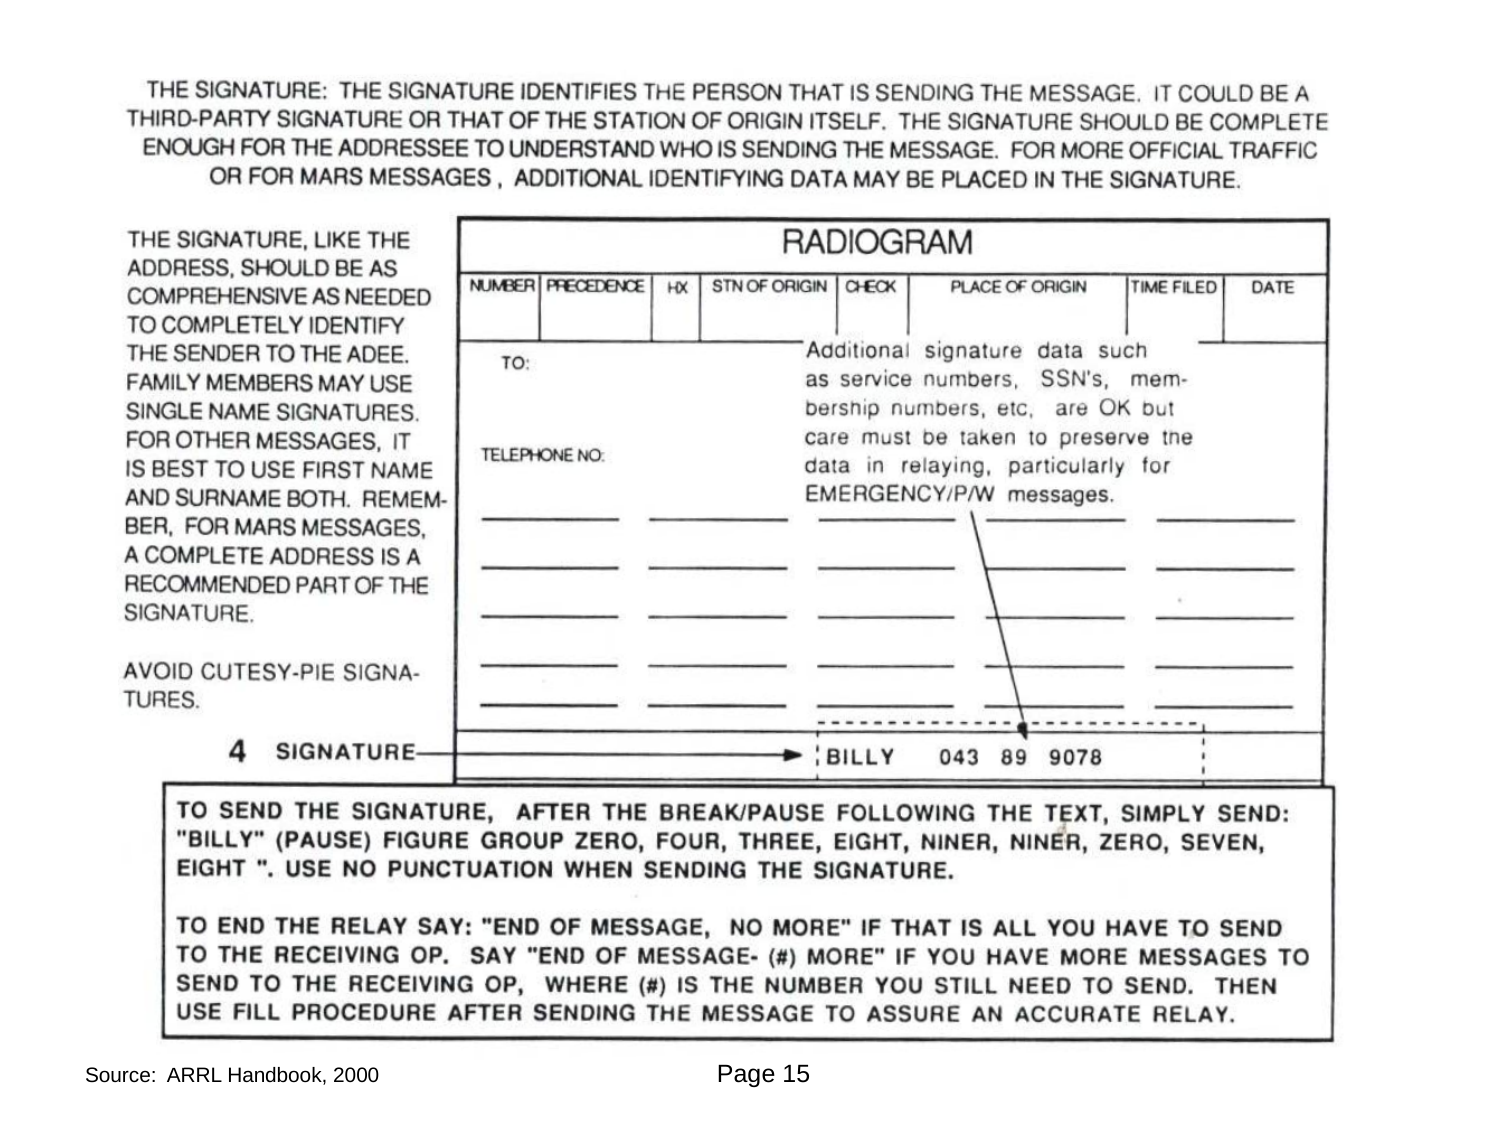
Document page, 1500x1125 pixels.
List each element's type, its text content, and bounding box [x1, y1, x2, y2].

picture [109, 59, 1344, 1068]
text_box Page 15 [702, 1066, 826, 1095]
